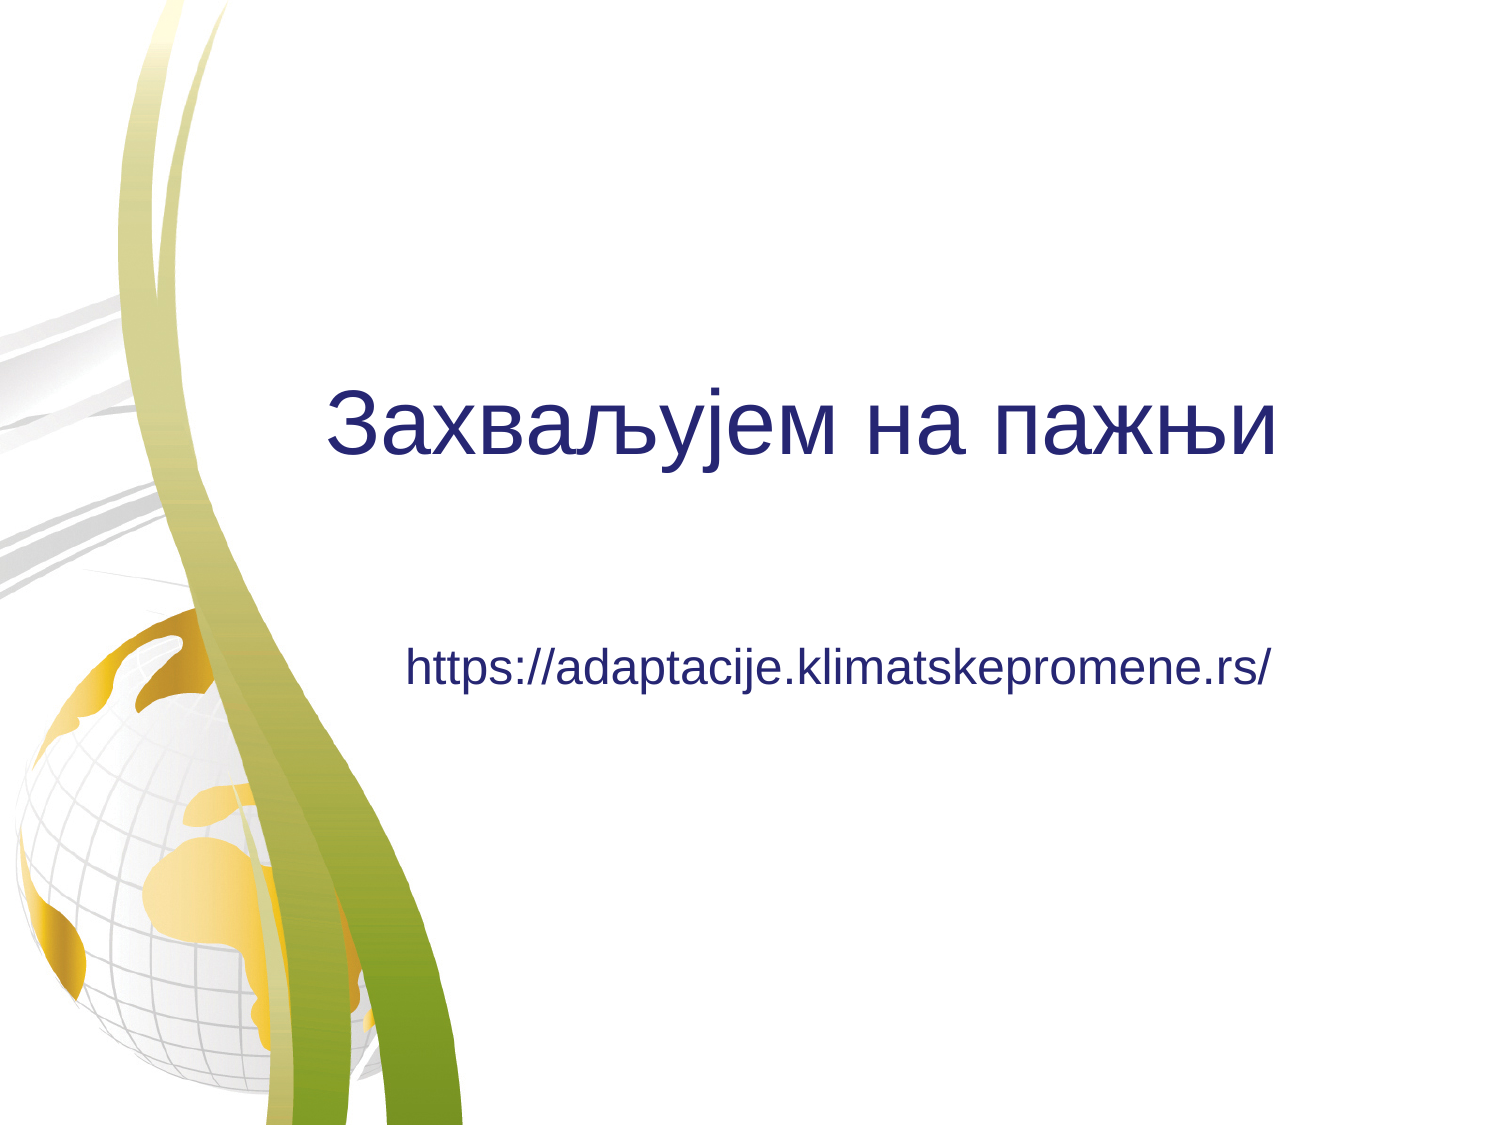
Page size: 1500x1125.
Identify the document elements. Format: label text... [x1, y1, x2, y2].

text_box https://adaptacije.klimatskepromene.rs/ [360, 627, 1317, 1065]
picture [0, 0, 1500, 1125]
title Захваљујем на пажњи [194, 337, 1412, 499]
